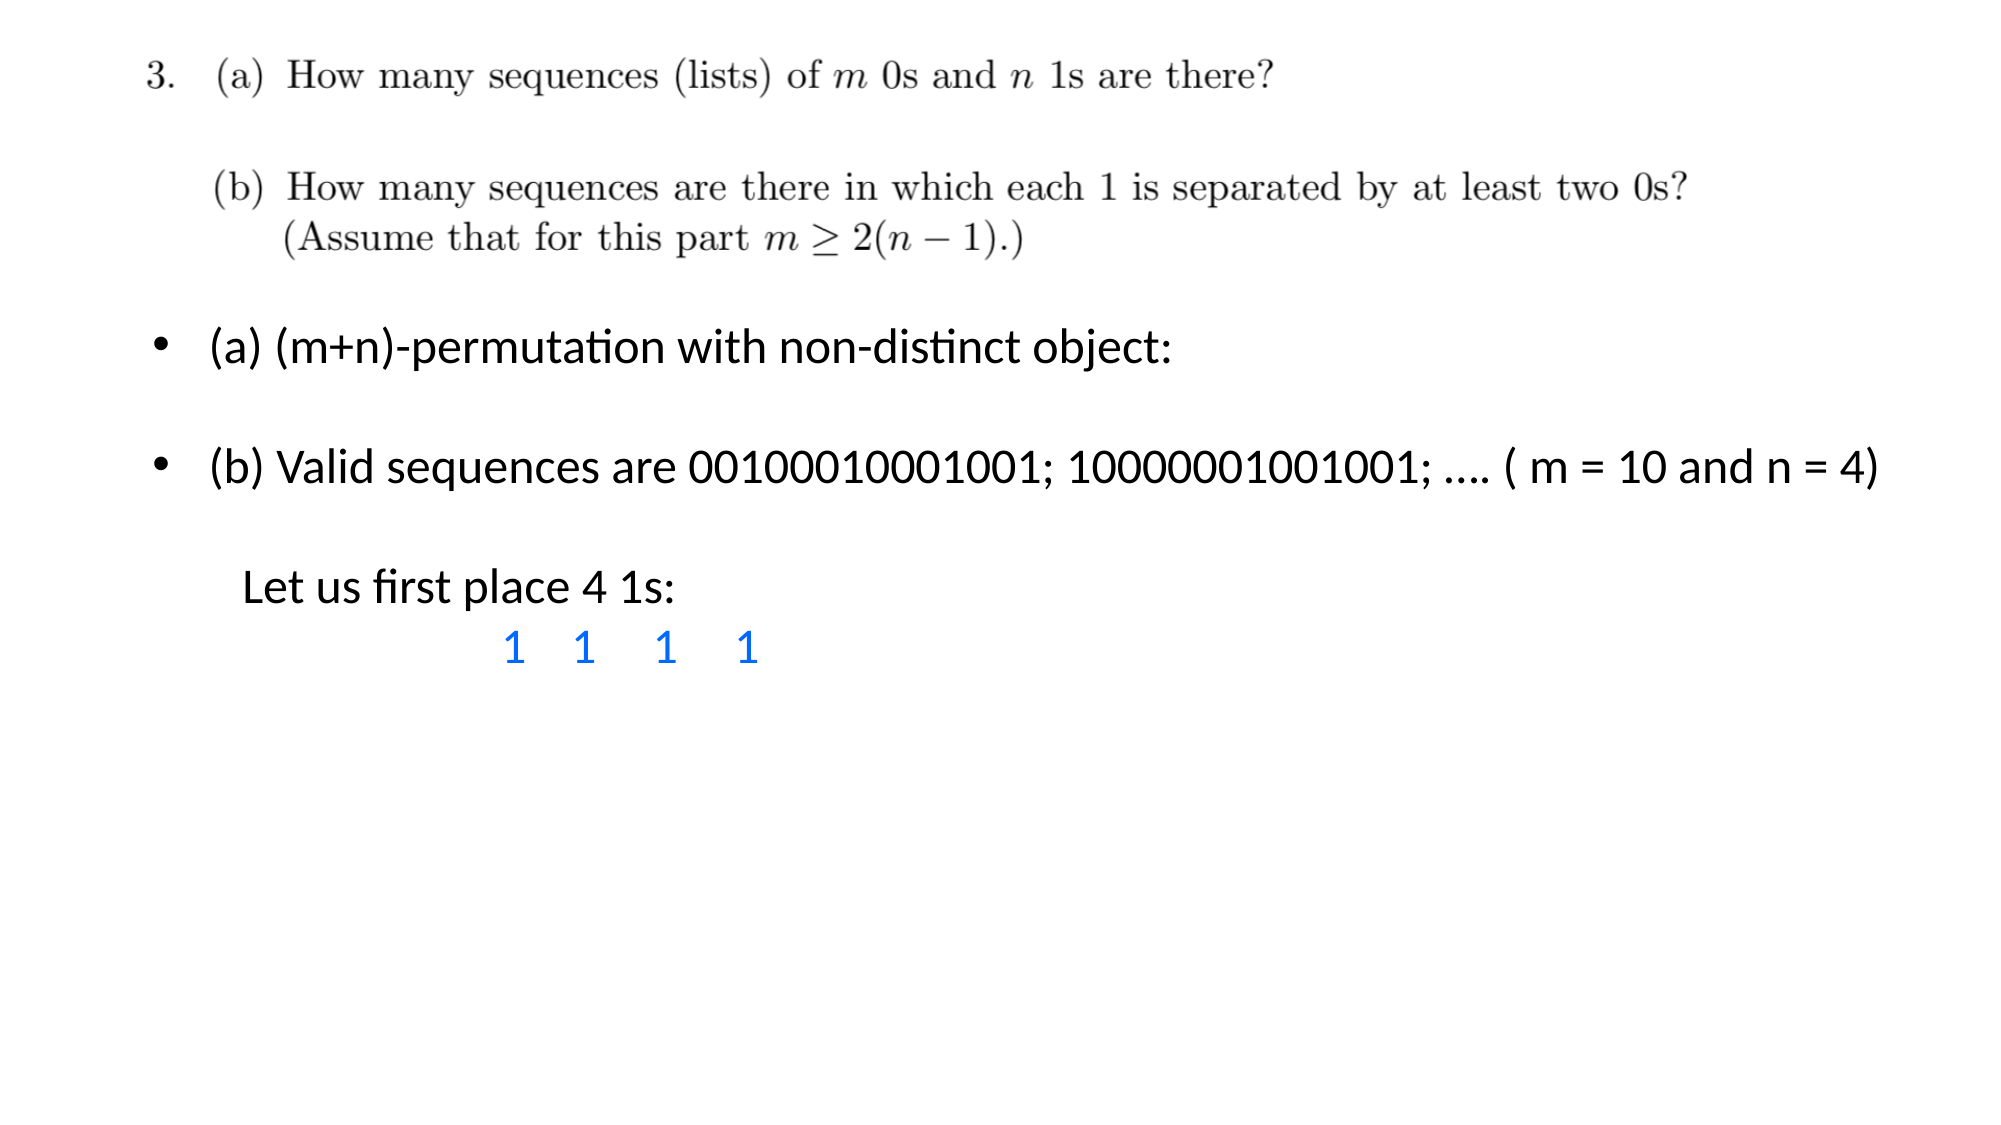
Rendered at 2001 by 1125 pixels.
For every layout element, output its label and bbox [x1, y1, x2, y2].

list [137, 45, 1711, 273]
